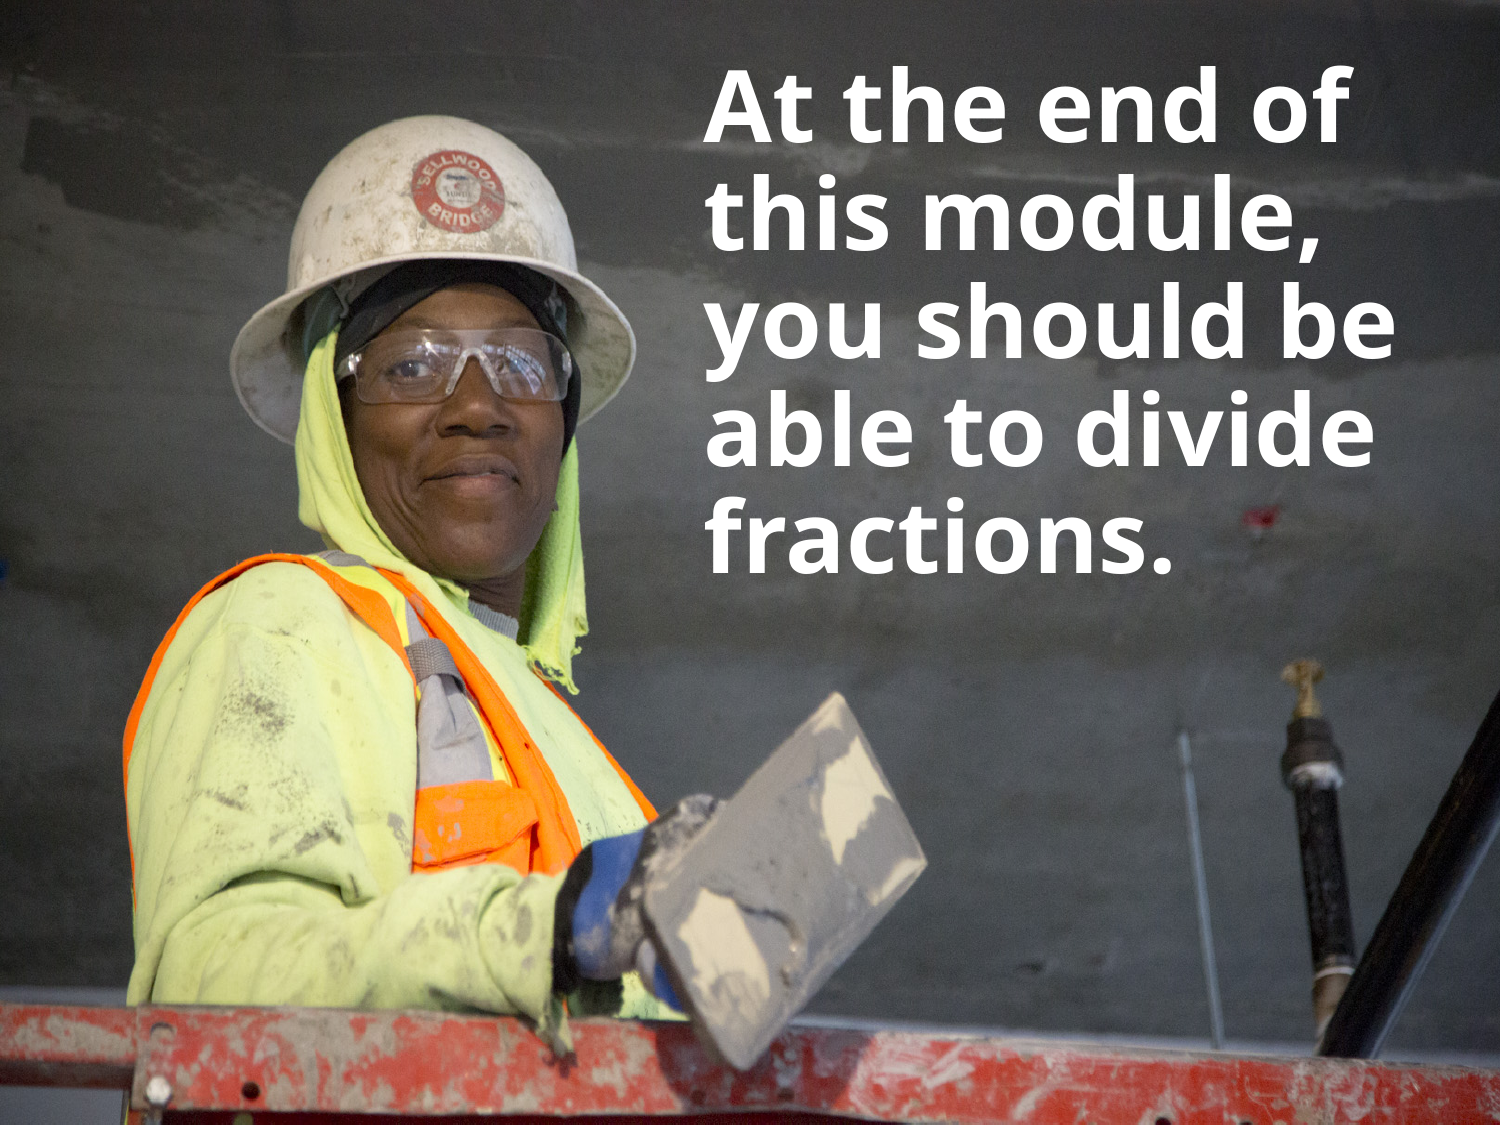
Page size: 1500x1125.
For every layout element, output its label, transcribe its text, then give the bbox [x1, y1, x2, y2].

text_box At the end of this module, you should be able to divide fractions. [688, 48, 1484, 630]
picture [0, 0, 1500, 1125]
